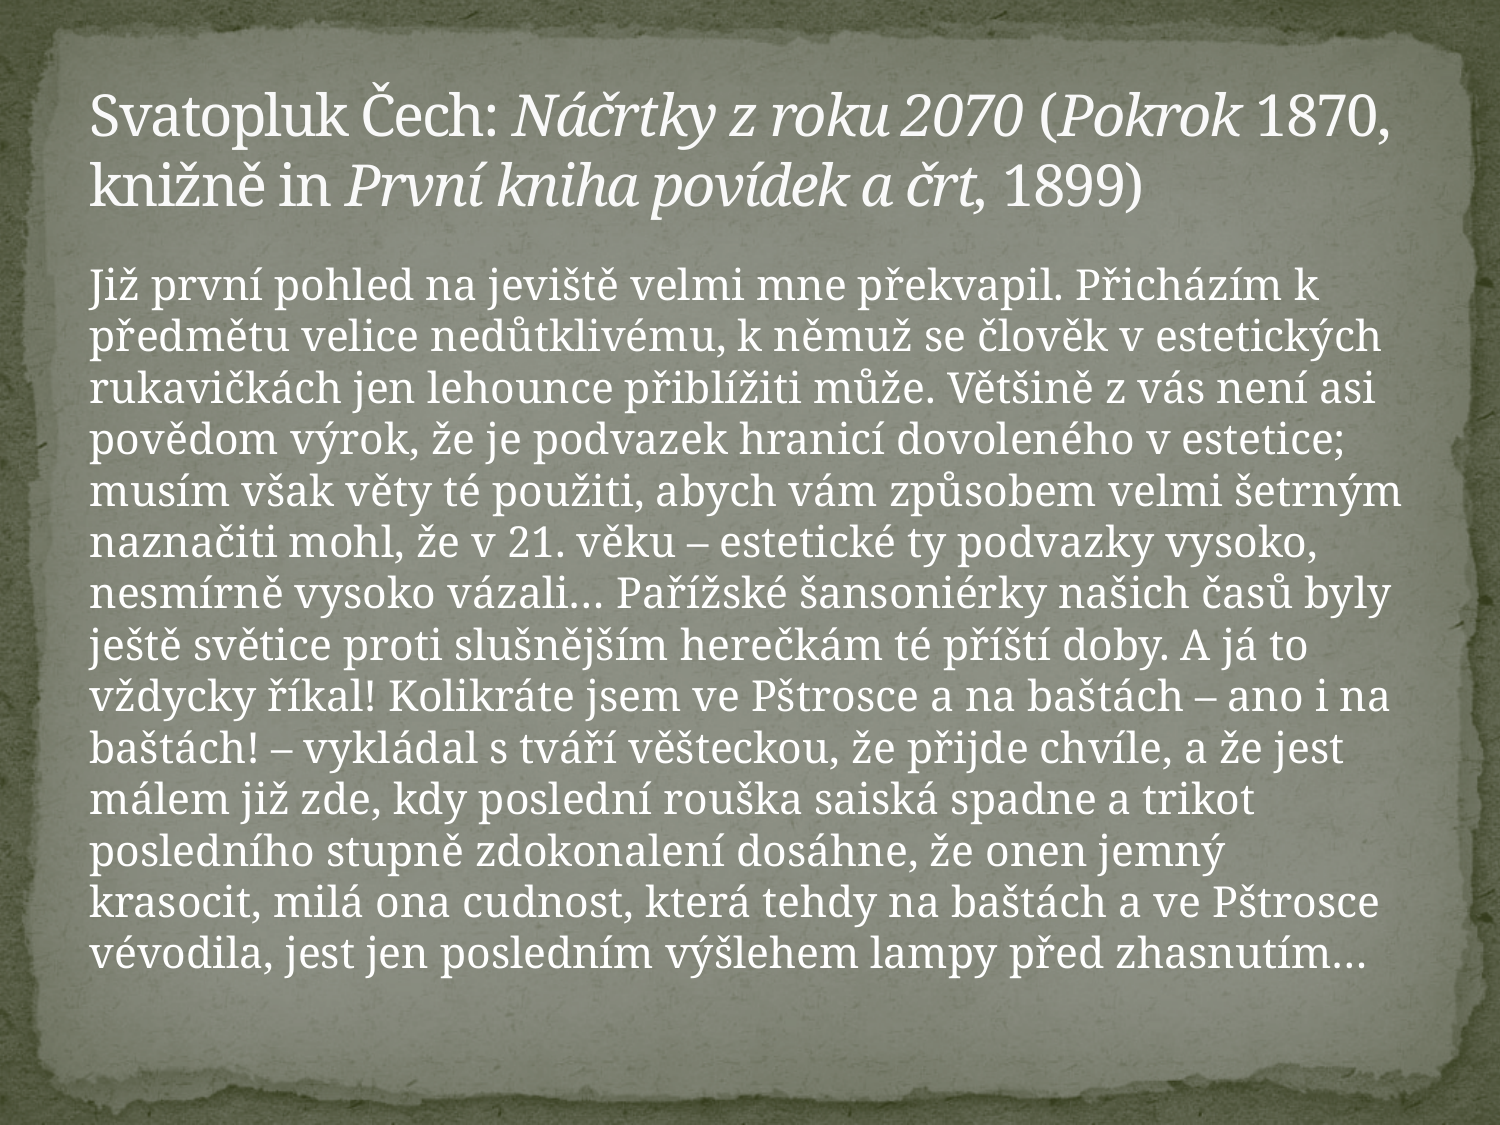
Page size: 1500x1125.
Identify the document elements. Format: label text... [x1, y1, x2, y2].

title Svatopluk Čech: Náčrtky z roku 2070 (Pokrok 1870, knižně in První kniha povídek a črt, 1899) [74, 24, 1425, 225]
list Již první pohled na jeviště velmi mne překvapil. Přicházím k předmětu velice nedůtklivému, k němuž se člověk v estetických rukavičkách jen lehounce přiblížiti může. Většině z vás není asi povědom výrok, že je podvazek hranicí dovoleného v estetice; musím však věty té použiti, abych vám způsobem velmi šetrným naznačiti mohl, že v 21. věku – estetické ty podvazky vysoko, nesmírně vysoko vázali… Pařížské šansoniérky našich časů byly ještě světice proti slušnějším herečkám té příští doby. A já to vždycky říkal! Kolikráte jsem ve Pštrosce a na baštách – ano i na baštách! – vykládal s tváří věšteckou, že přijde chvíle, a že jest málem již zde, kdy poslední rouška saiská spadne a trikot posledního stupně zdokonalení dosáhne, že onen jemný krasocit, milá ona cudnost, která tehdy na baštách a ve Pštrosce vévodila, jest jen posledním výšlehem lampy před zhasnutím… [75, 249, 1425, 1000]
